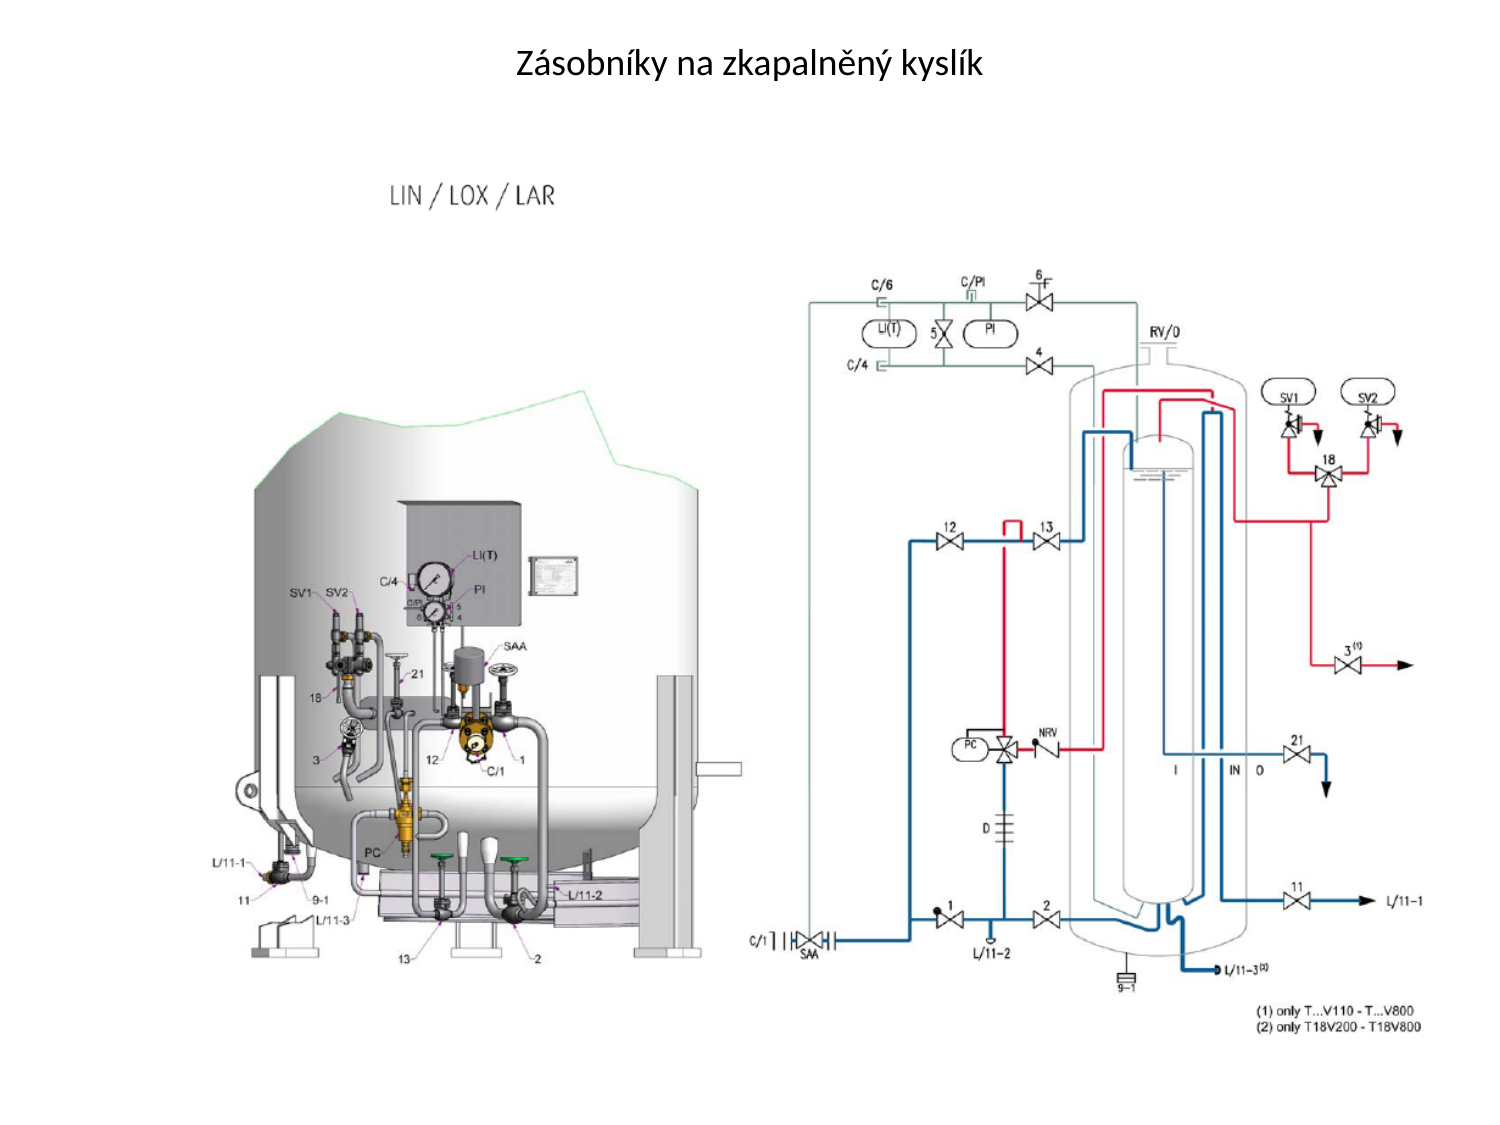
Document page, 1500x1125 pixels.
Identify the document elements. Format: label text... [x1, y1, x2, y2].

text_box Zásobníky na zkapalněný kyslík [377, 30, 1122, 91]
picture [182, 146, 1433, 1096]
